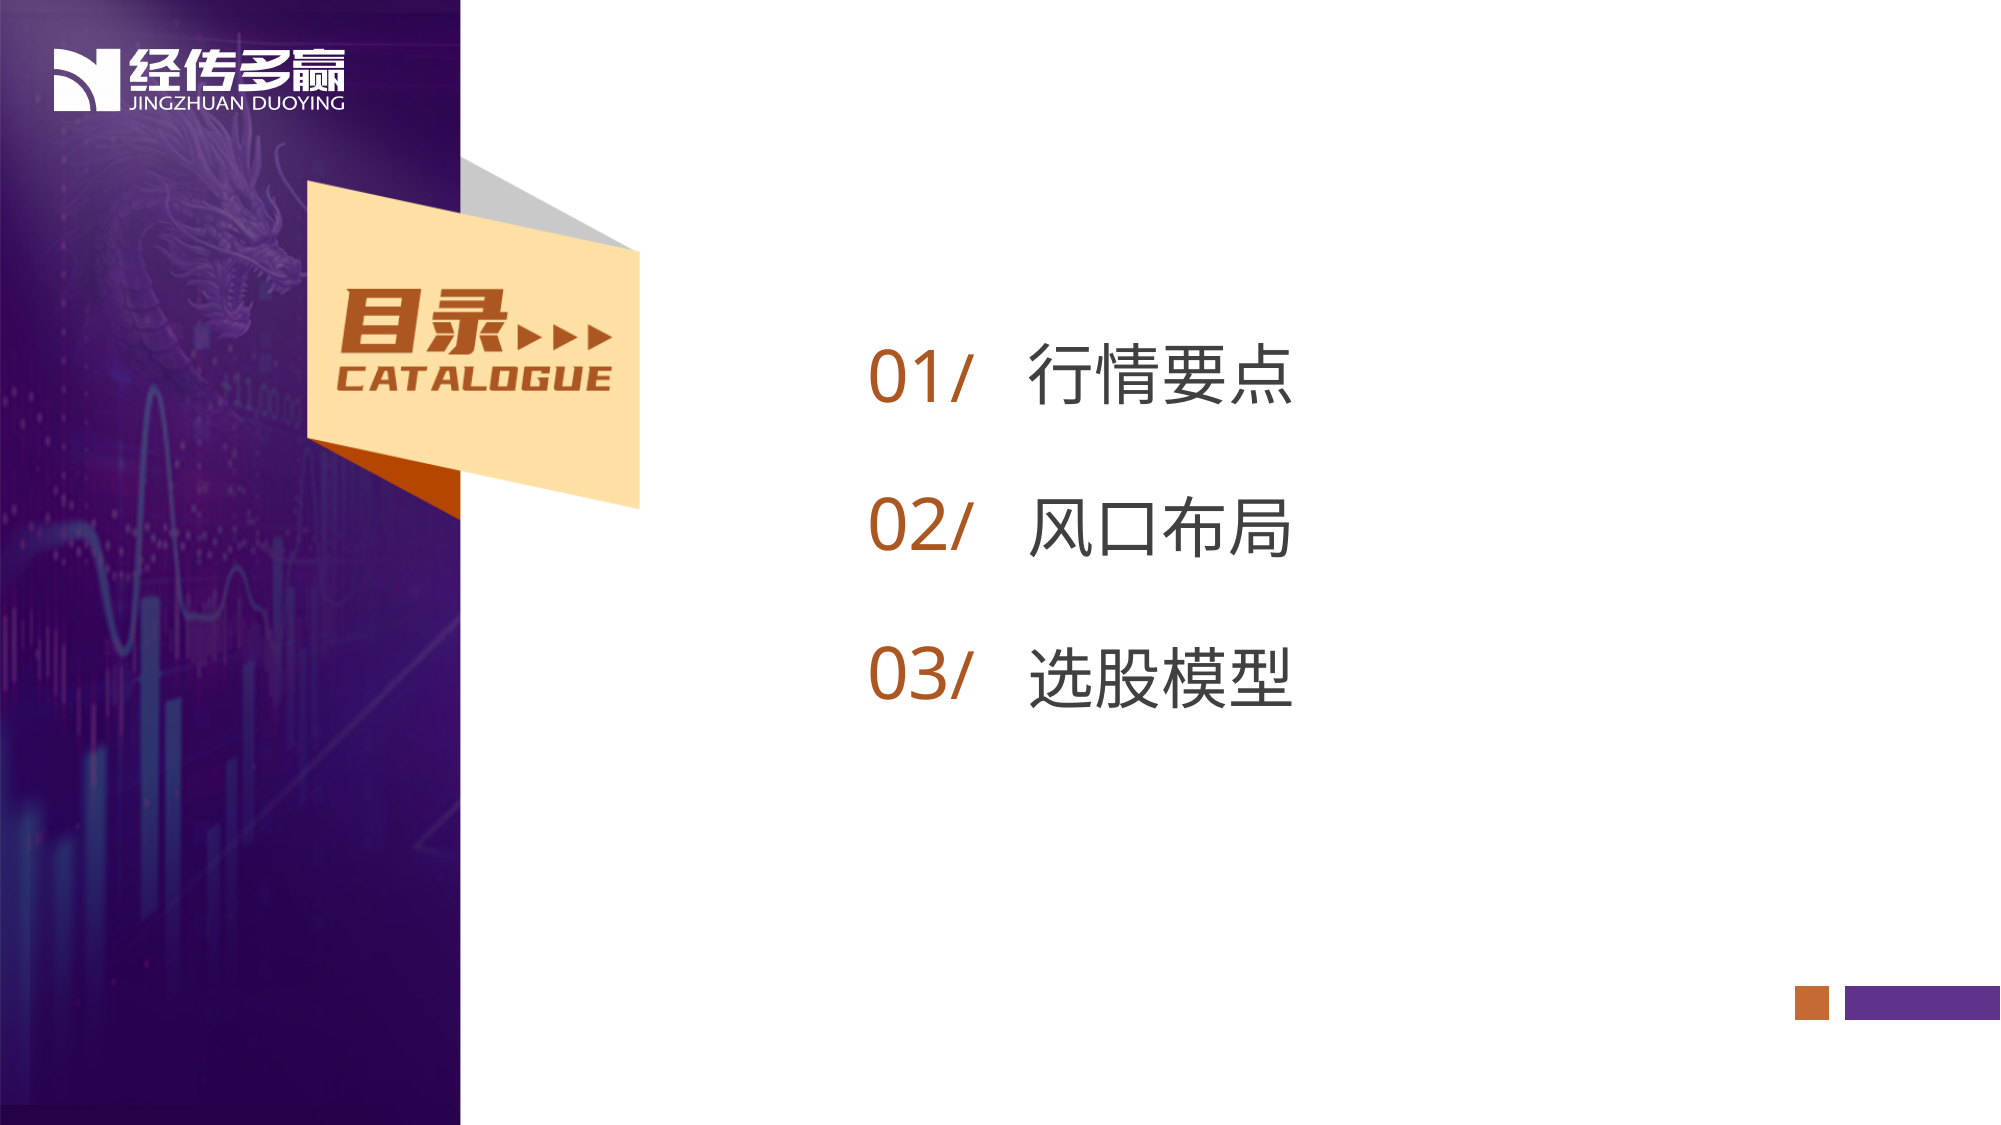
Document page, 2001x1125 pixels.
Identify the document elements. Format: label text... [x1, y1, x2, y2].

text_box 01/ 02/ 03/ [842, 260, 1000, 1007]
picture [0, 0, 2000, 1125]
text_box 行情要点 风口布局 选股模型 [1013, 254, 1906, 725]
